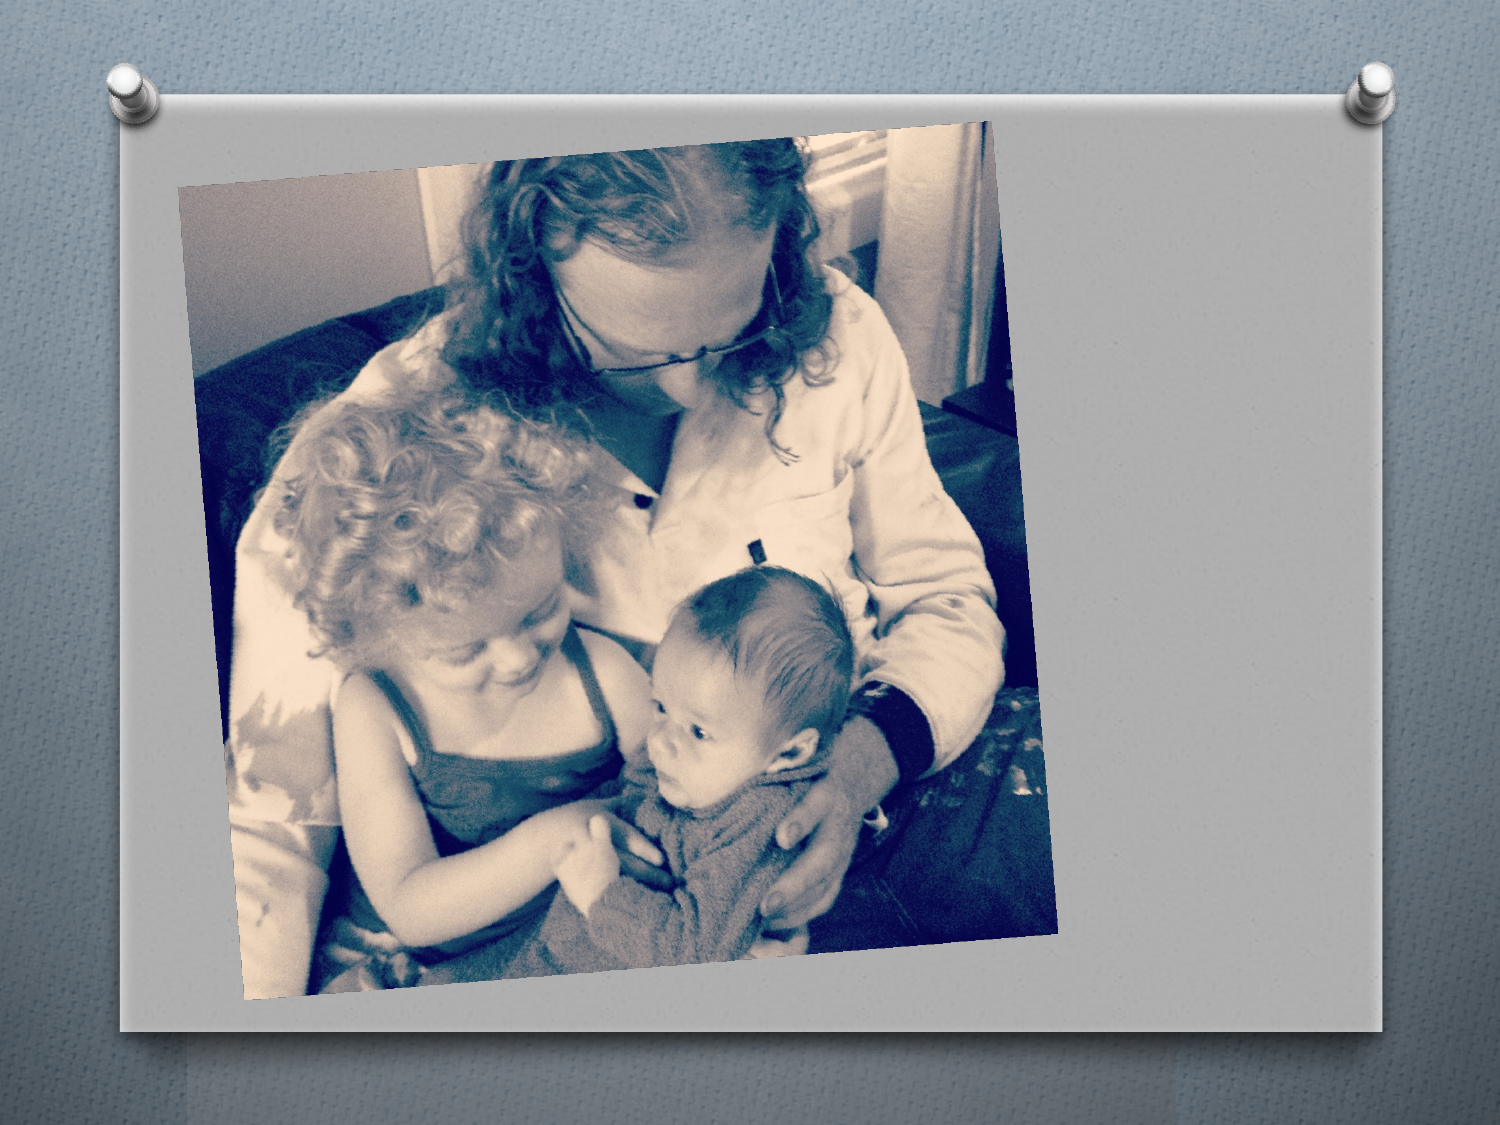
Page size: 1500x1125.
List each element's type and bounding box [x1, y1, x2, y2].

picture [75, 29, 198, 153]
picture [177, 122, 1058, 1000]
picture [1317, 35, 1439, 156]
